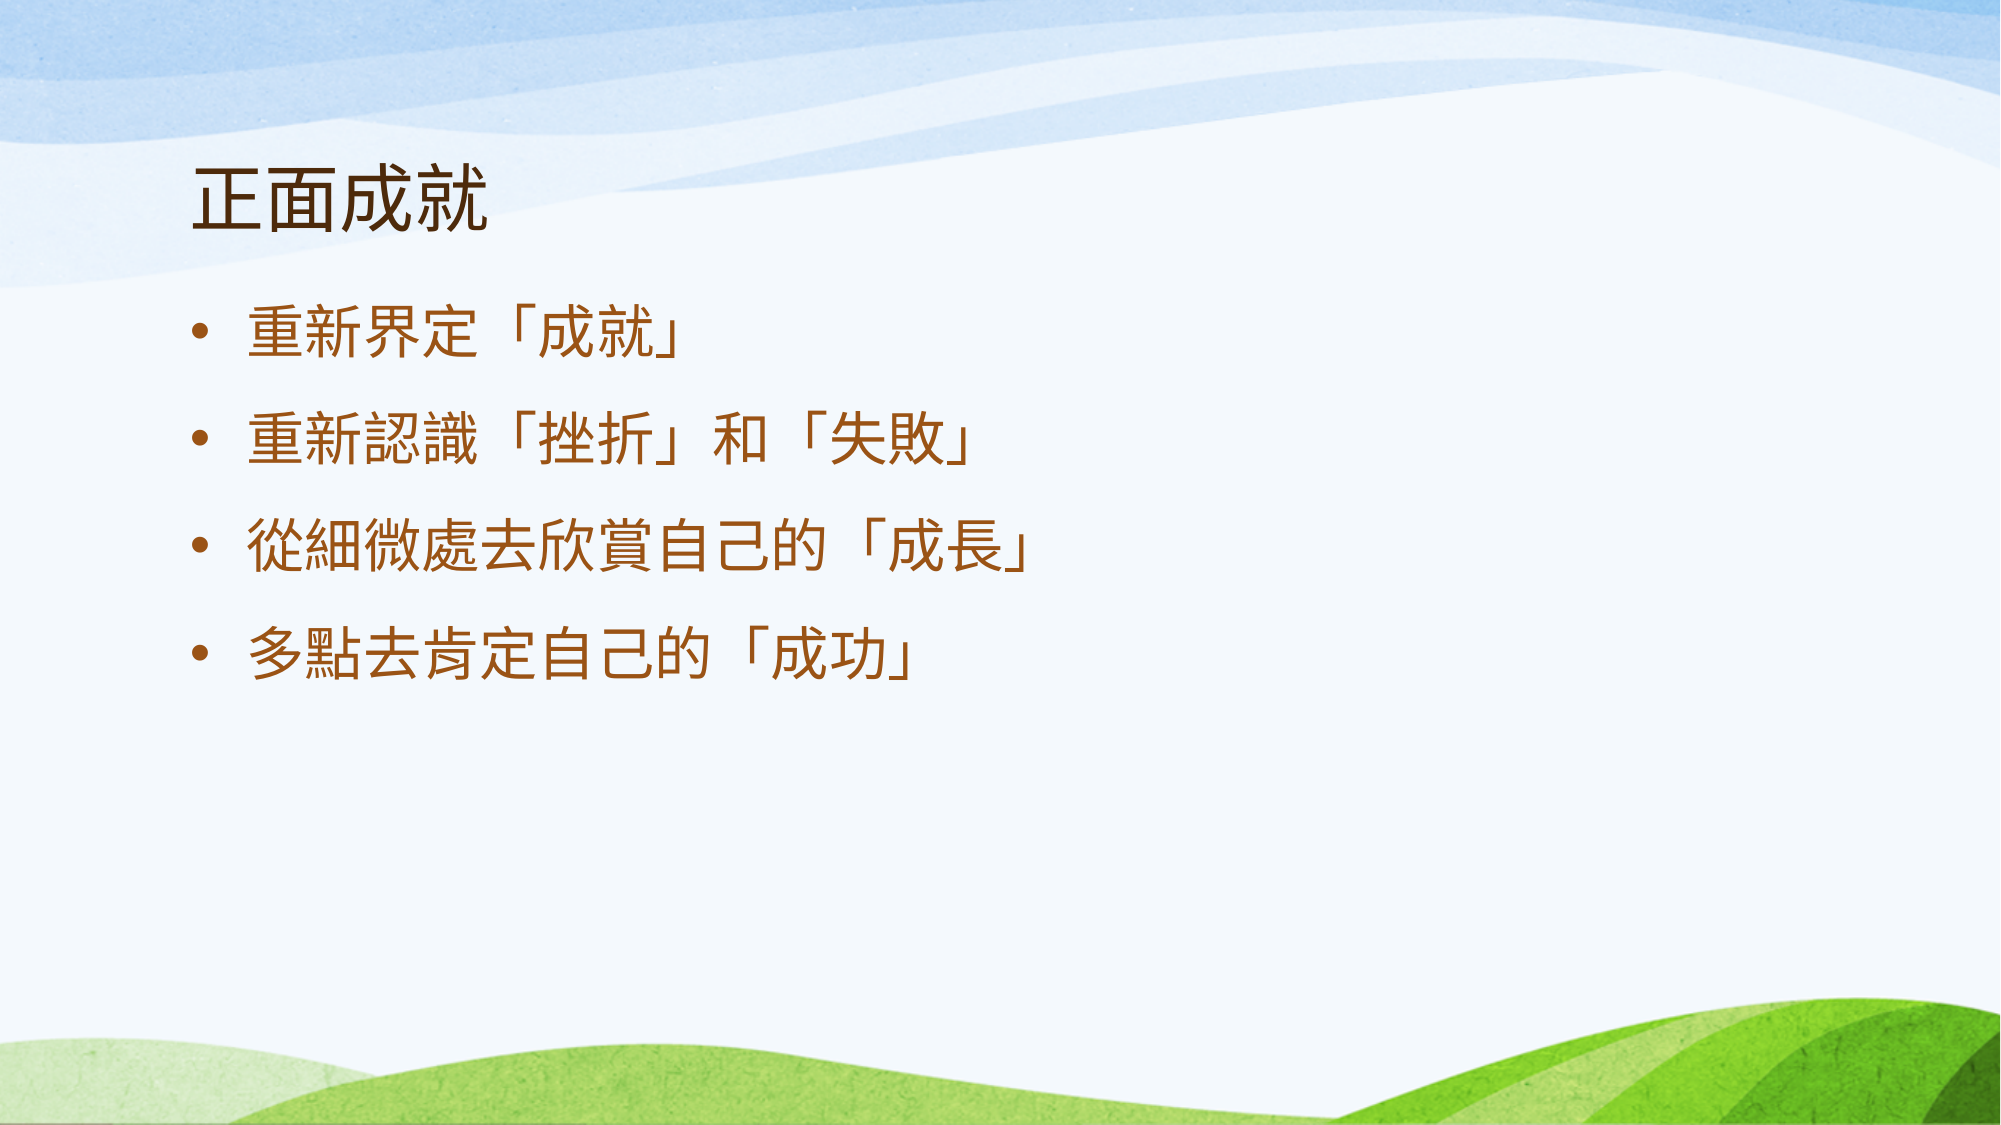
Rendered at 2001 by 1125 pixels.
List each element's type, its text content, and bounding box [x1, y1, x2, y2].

picture [0, 0, 2001, 1125]
list 重新界定「成就」 重新認識「挫折」和「失敗」 從細微處去欣賞自己的「成長」 多點去肯定自己的「成功」 [174, 287, 1825, 982]
title 正面成就 [174, 50, 1825, 250]
